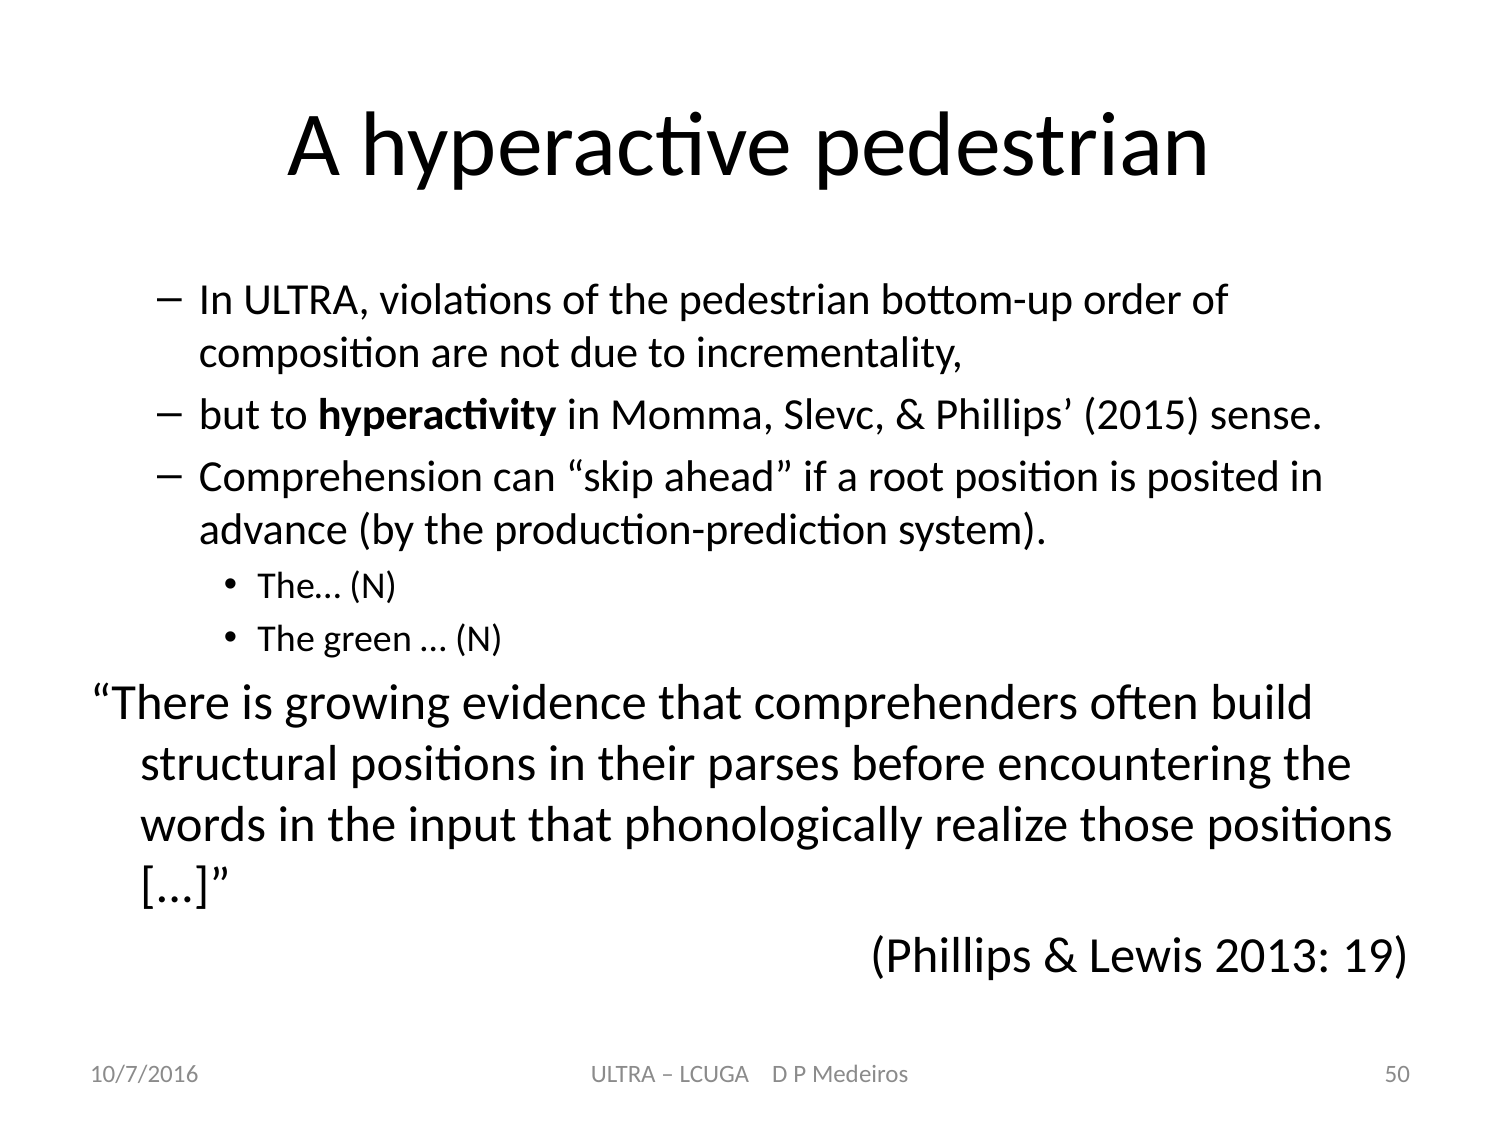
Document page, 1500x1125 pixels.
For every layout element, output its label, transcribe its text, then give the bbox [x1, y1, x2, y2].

footer ULTRA – LCUGA D P Medeiros [512, 1042, 988, 1103]
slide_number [75, 1042, 425, 1103]
slide_number 50 [1074, 1042, 1425, 1103]
title A hyperactive pedestrian [75, 45, 1425, 233]
list In ULTRA, violations of the pedestrian bottom-up order of composition are not due to incrementality, but to hyperactivity in Momma, Slevc, & Phillips’ (2015) sense. Comprehension can “skip ahead” if a root position is posited in advance (by the production-prediction system). The… (N) The green … (N) “There is growing evidence that comprehenders often build structural positions in their parses before encountering the words in the input that phonologically realize those positions [...]” (Phillips & Lewis 2013: 19) [75, 262, 1425, 1005]
